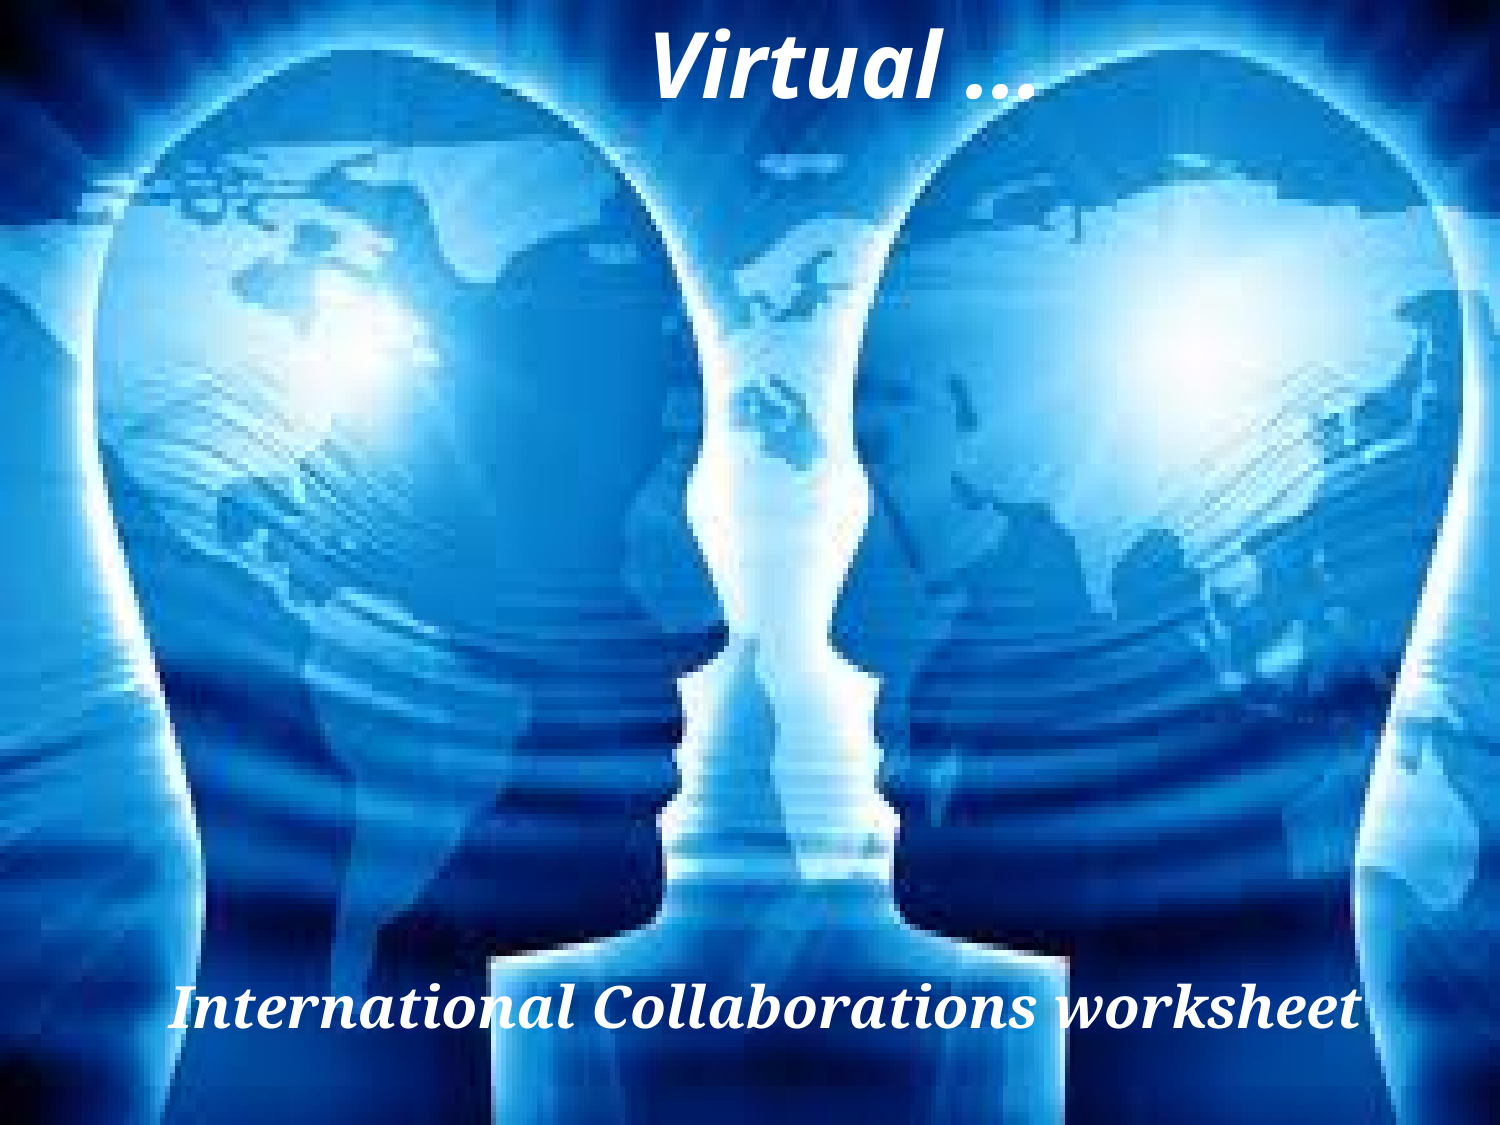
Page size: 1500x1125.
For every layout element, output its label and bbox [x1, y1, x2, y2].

list [0, 0, 1500, 1125]
